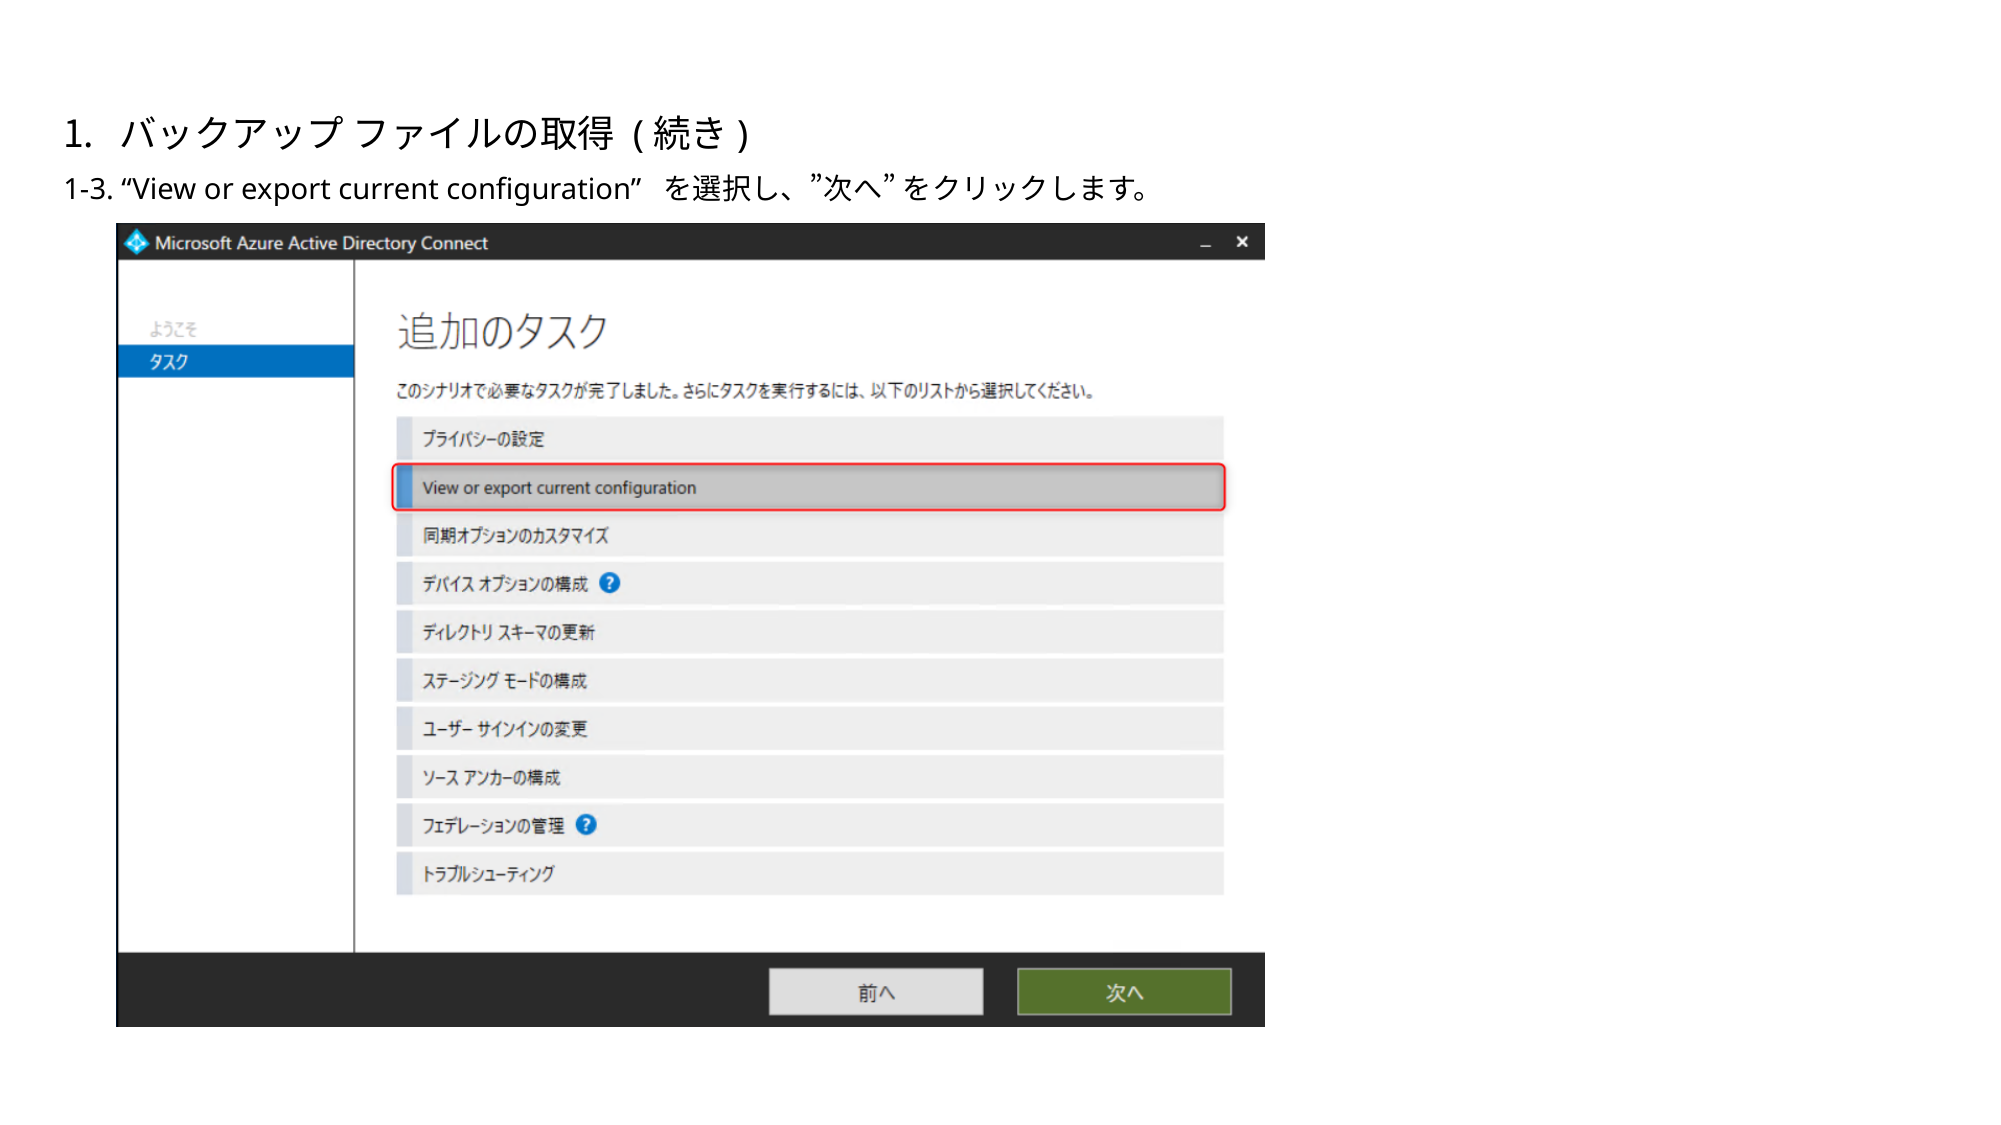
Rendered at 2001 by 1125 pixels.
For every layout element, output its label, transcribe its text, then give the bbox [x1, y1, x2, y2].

text_box バックアップ ファイルの取得 (続き) [48, 102, 1912, 163]
text_box 1-3. “View or export current configuration” を選択し、”次へ” をクリックします。 [48, 162, 1265, 213]
picture [116, 223, 1265, 1027]
